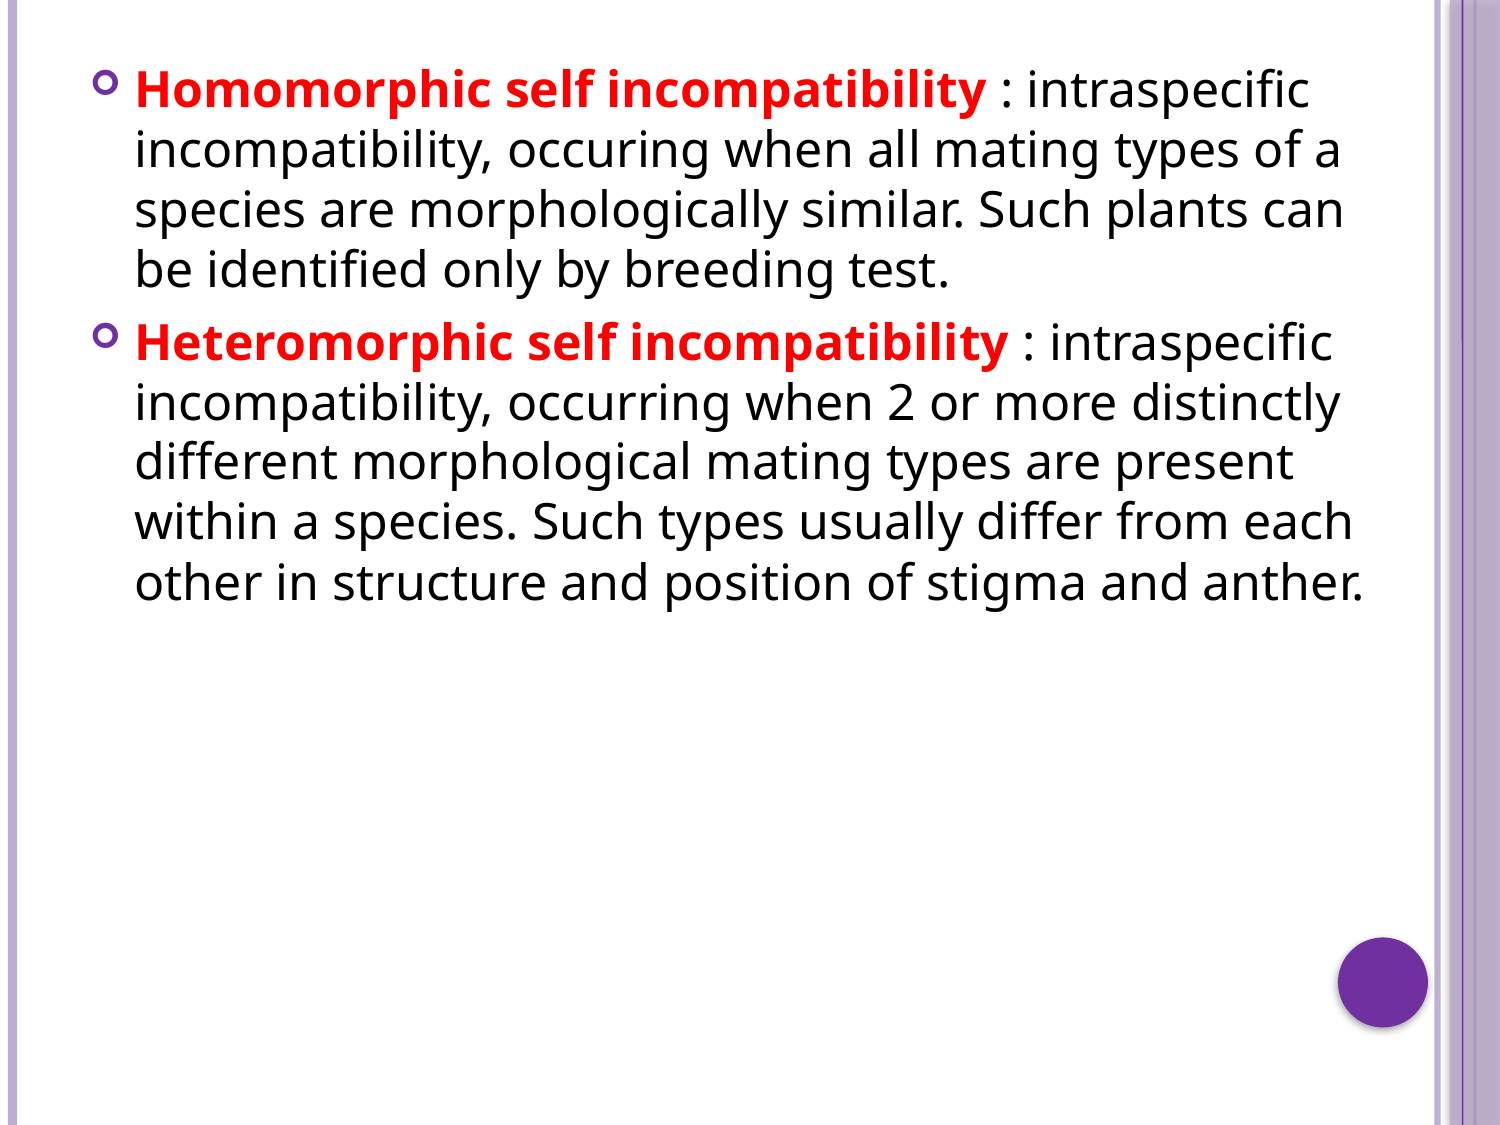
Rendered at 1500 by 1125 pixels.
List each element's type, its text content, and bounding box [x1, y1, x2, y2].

list Homomorphic self incompatibility : intraspecific incompatibility, occuring when all mating types of a species are morphologically similar. Such plants can be identified only by breeding test. Heteromorphic self incompatibility : intraspecific incompatibility, occurring when 2 or more distinctly different morphological mating types are present within a species. Such types usually differ from each other in structure and position of stigma and anther. [75, 50, 1425, 1005]
